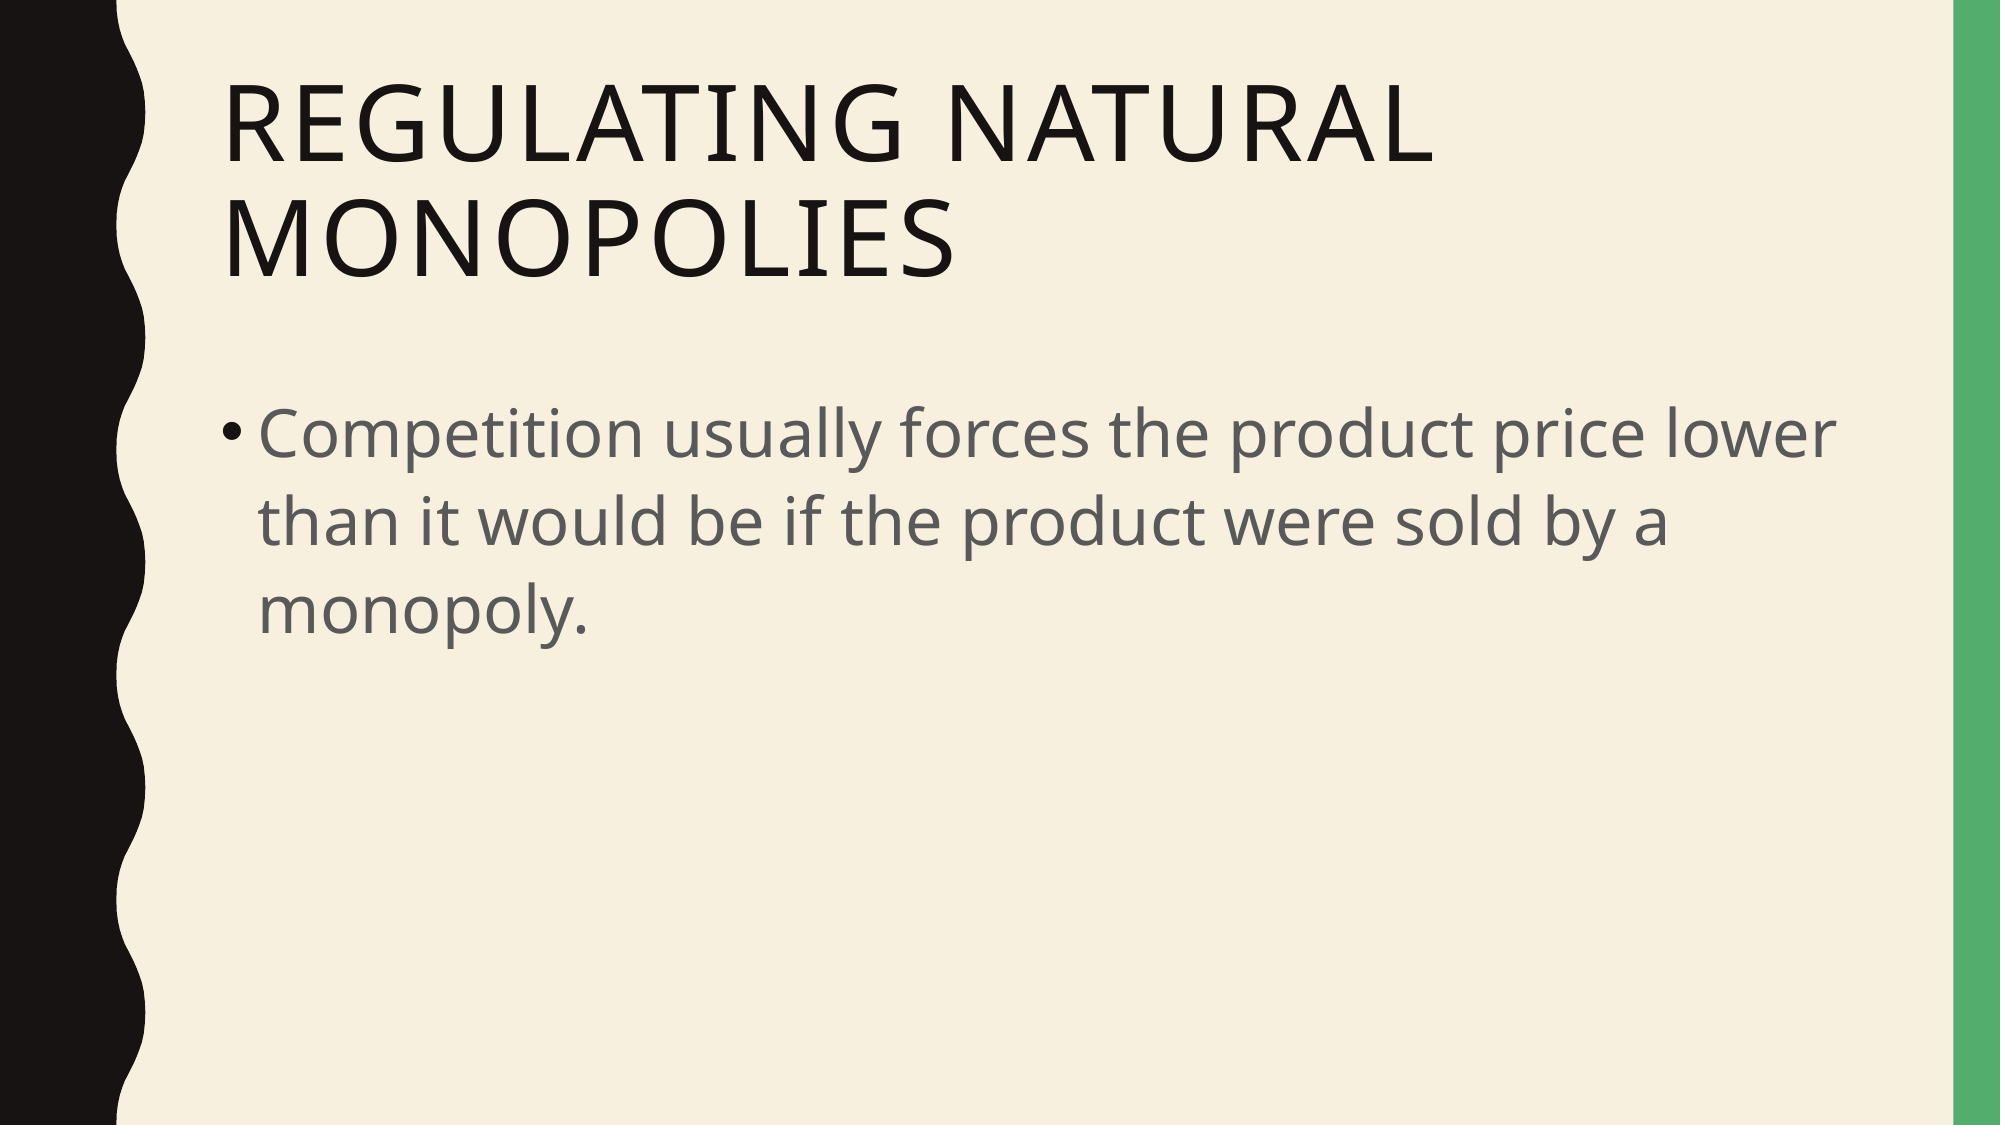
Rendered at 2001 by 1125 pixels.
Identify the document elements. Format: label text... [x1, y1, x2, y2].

title Regulating natural monopolies [205, 62, 1875, 308]
list Competition usually forces the product price lower than it would be if the product were sold by a monopoly. [205, 375, 1875, 965]
